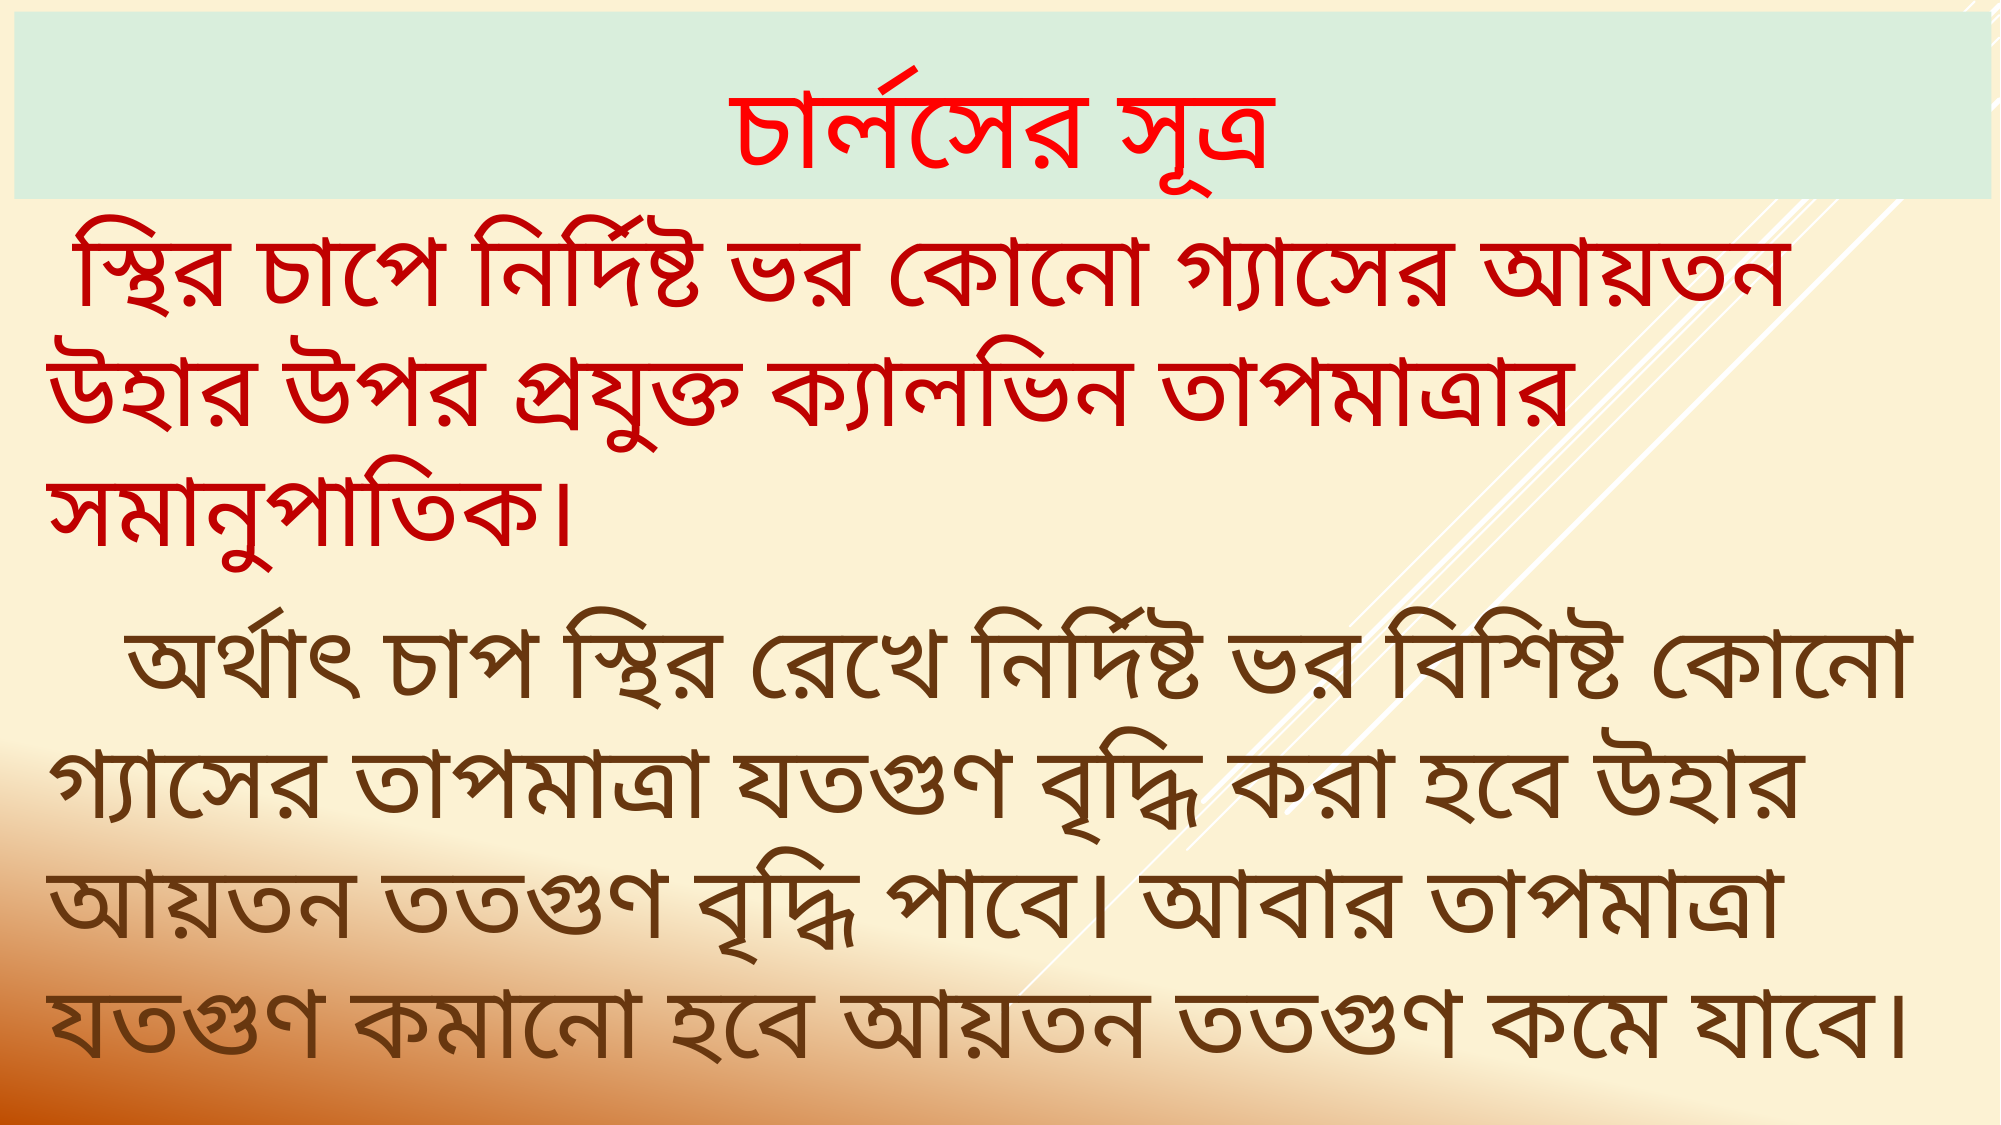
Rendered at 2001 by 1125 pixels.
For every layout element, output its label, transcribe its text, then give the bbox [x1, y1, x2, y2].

title চার্লসের সূত্র [14, 11, 1992, 199]
subtitle স্থির চাপে নির্দিষ্ট ভর কোনো গ্যাসের আয়তন উহার উপর প্রযুক্ত ক্যালভিন তাপমাত্রার সমানুপাতিক। অর্থাৎ চাপ স্থির রেখে নির্দিষ্ট ভর বিশিষ্ট কোনো গ্যাসের তাপমাত্রা যতগুণ বৃদ্ধি করা হবে উহার আয়তন ততগুণ বৃদ্ধি পাবে। আবার তাপমাত্রা যতগুণ কমানো হবে আয়তন ততগুণ কমে যাবে। [14, 199, 1992, 1125]
